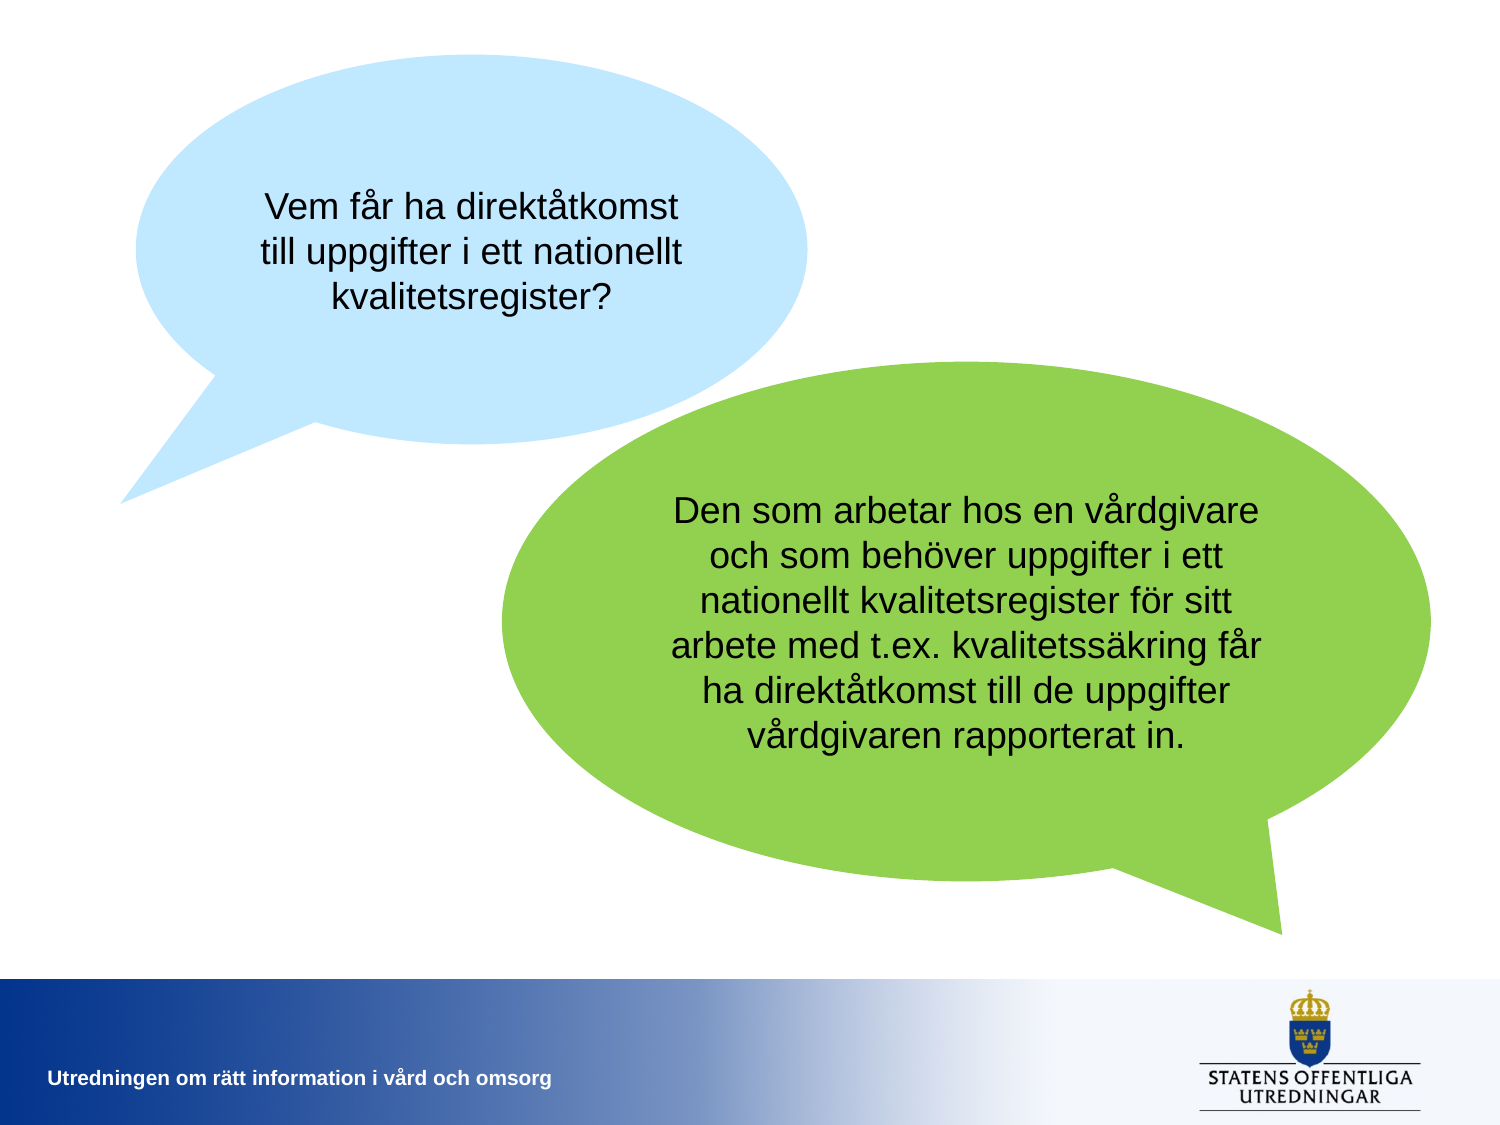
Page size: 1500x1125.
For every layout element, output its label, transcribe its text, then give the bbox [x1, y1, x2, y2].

text_box Den som arbetar hos en vårdgivare och som behöver uppgifter i ett nationellt kvalitetsregister för sitt arbete med t.ex. kvalitetssäkring får ha direktåtkomst till de uppgifter vårdgivaren rapporterat in. [499, 359, 1433, 937]
text_box Vem får ha direktåtkomst till uppgifter i ett nationellt kvalitetsregister? [118, 52, 810, 506]
picture [0, 979, 1500, 1125]
